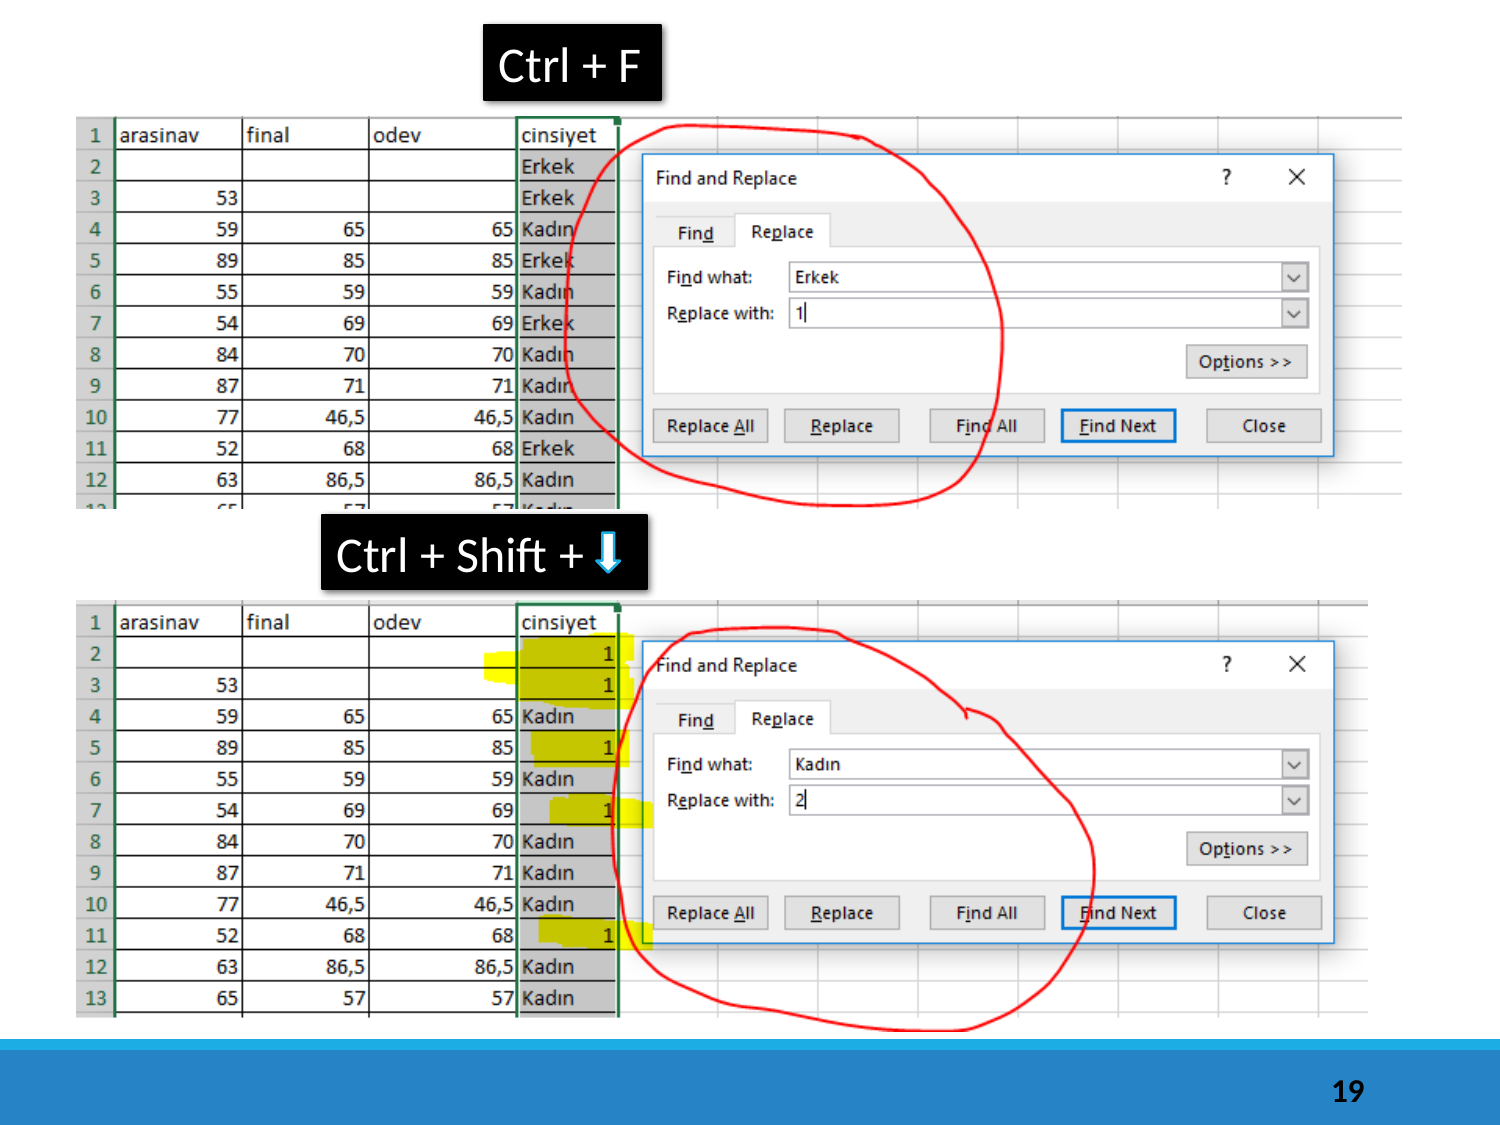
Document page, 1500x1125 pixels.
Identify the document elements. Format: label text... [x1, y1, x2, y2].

text_box Ctrl + F [483, 24, 662, 101]
picture [76, 115, 1403, 509]
text_box Ctrl + Shift + [321, 518, 648, 590]
text_box [595, 531, 622, 574]
slide_number 19 [1218, 1059, 1380, 1120]
picture [76, 600, 1368, 1033]
